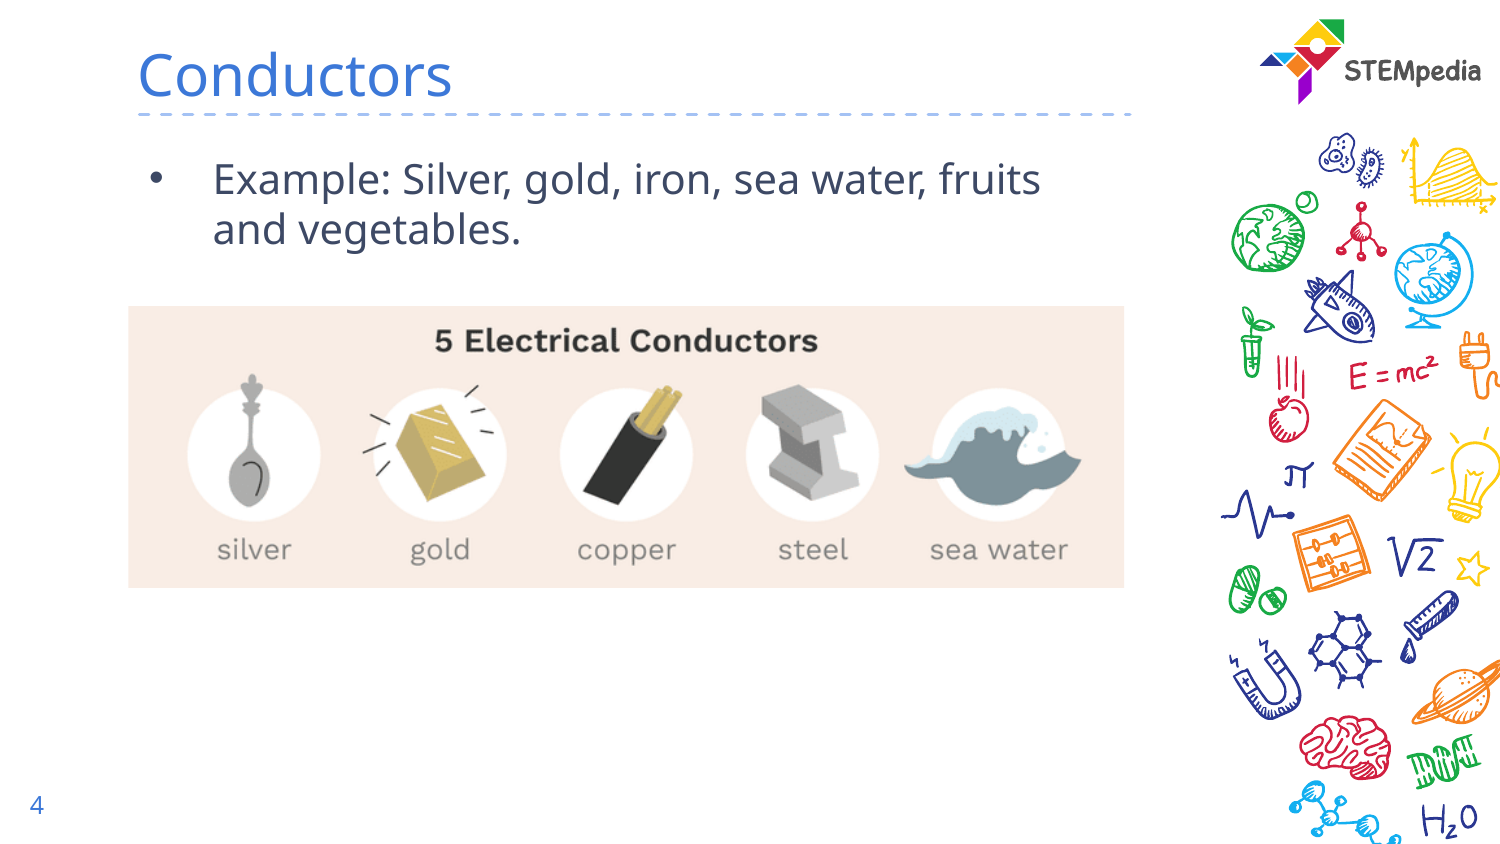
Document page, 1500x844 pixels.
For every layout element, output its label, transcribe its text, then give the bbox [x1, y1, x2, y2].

slide_number 4 [14, 774, 105, 840]
picture [128, 306, 1125, 588]
title Conductors [122, 0, 1130, 123]
list Example: Silver, gold, iron, sea water, fruits and vegetables. [122, 137, 1130, 806]
